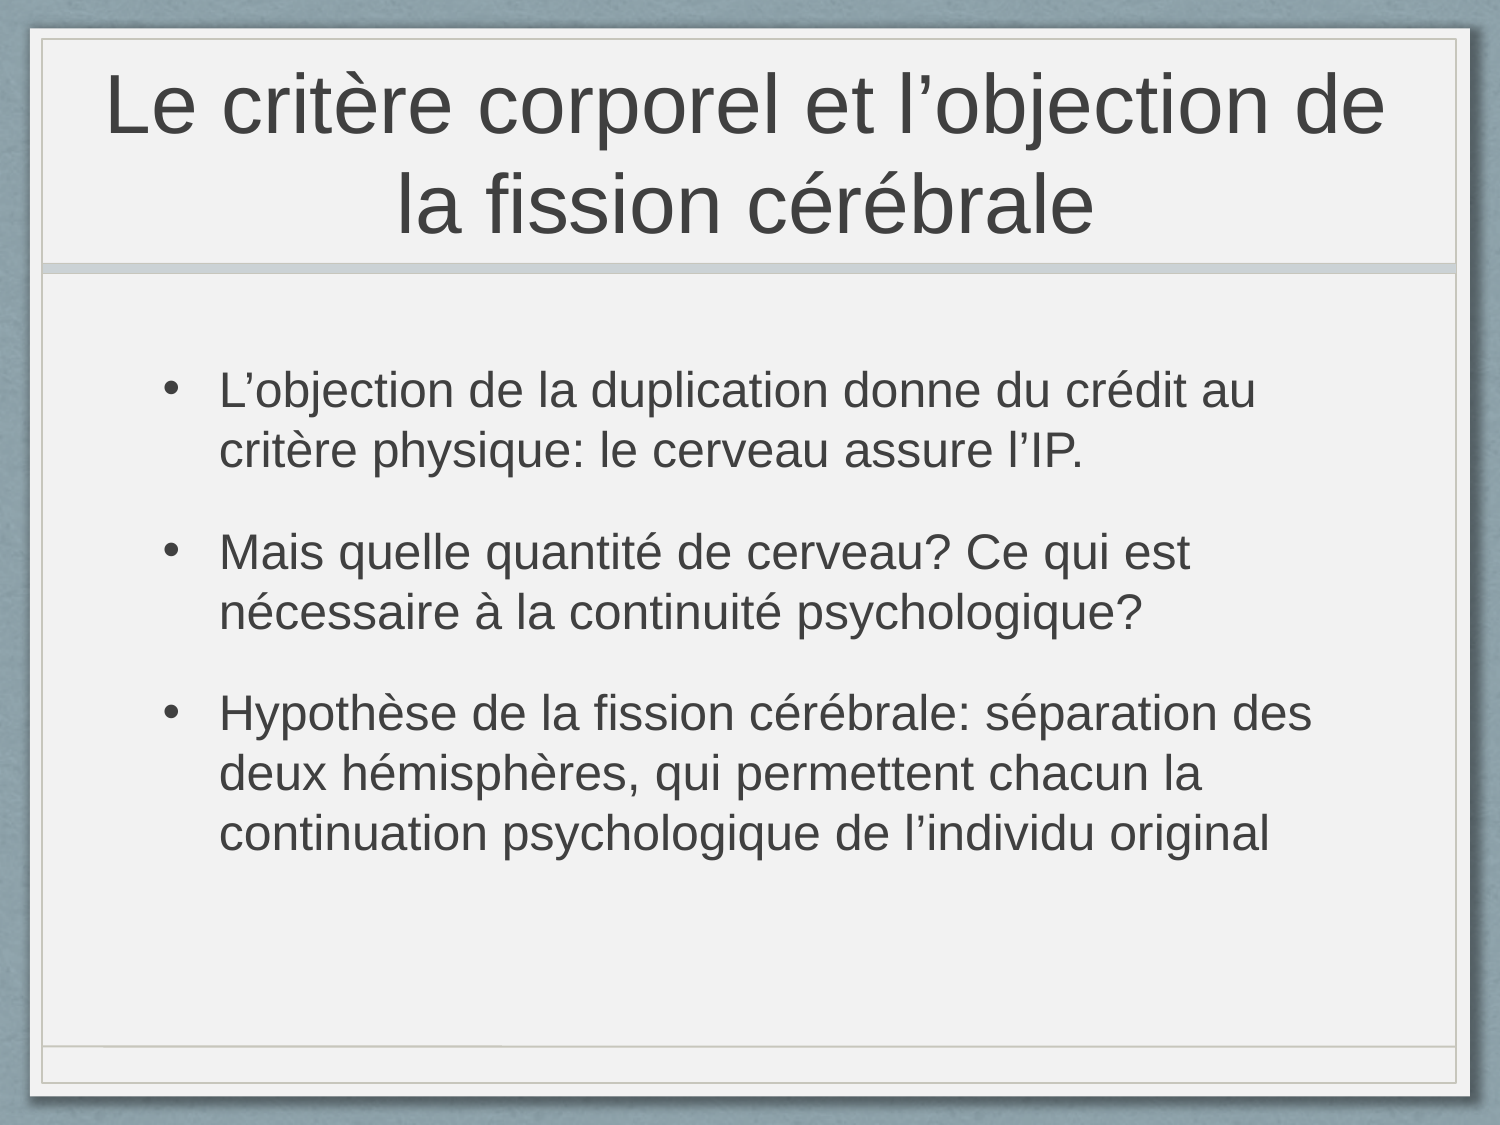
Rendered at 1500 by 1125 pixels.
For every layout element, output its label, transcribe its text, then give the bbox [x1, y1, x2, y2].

title Le critère corporel et l’objection de la fission cérébrale [54, 40, 1440, 260]
list L’objection de la duplication donne du crédit au critère physique: le cerveau assure l’IP. Mais quelle quantité de cerveau? Ce qui est nécessaire à la continuité psychologique? Hypothèse de la fission cérébrale: séparation des deux hémisphères, qui permettent chacun la continuation psychologique de l’individu original [147, 350, 1353, 995]
